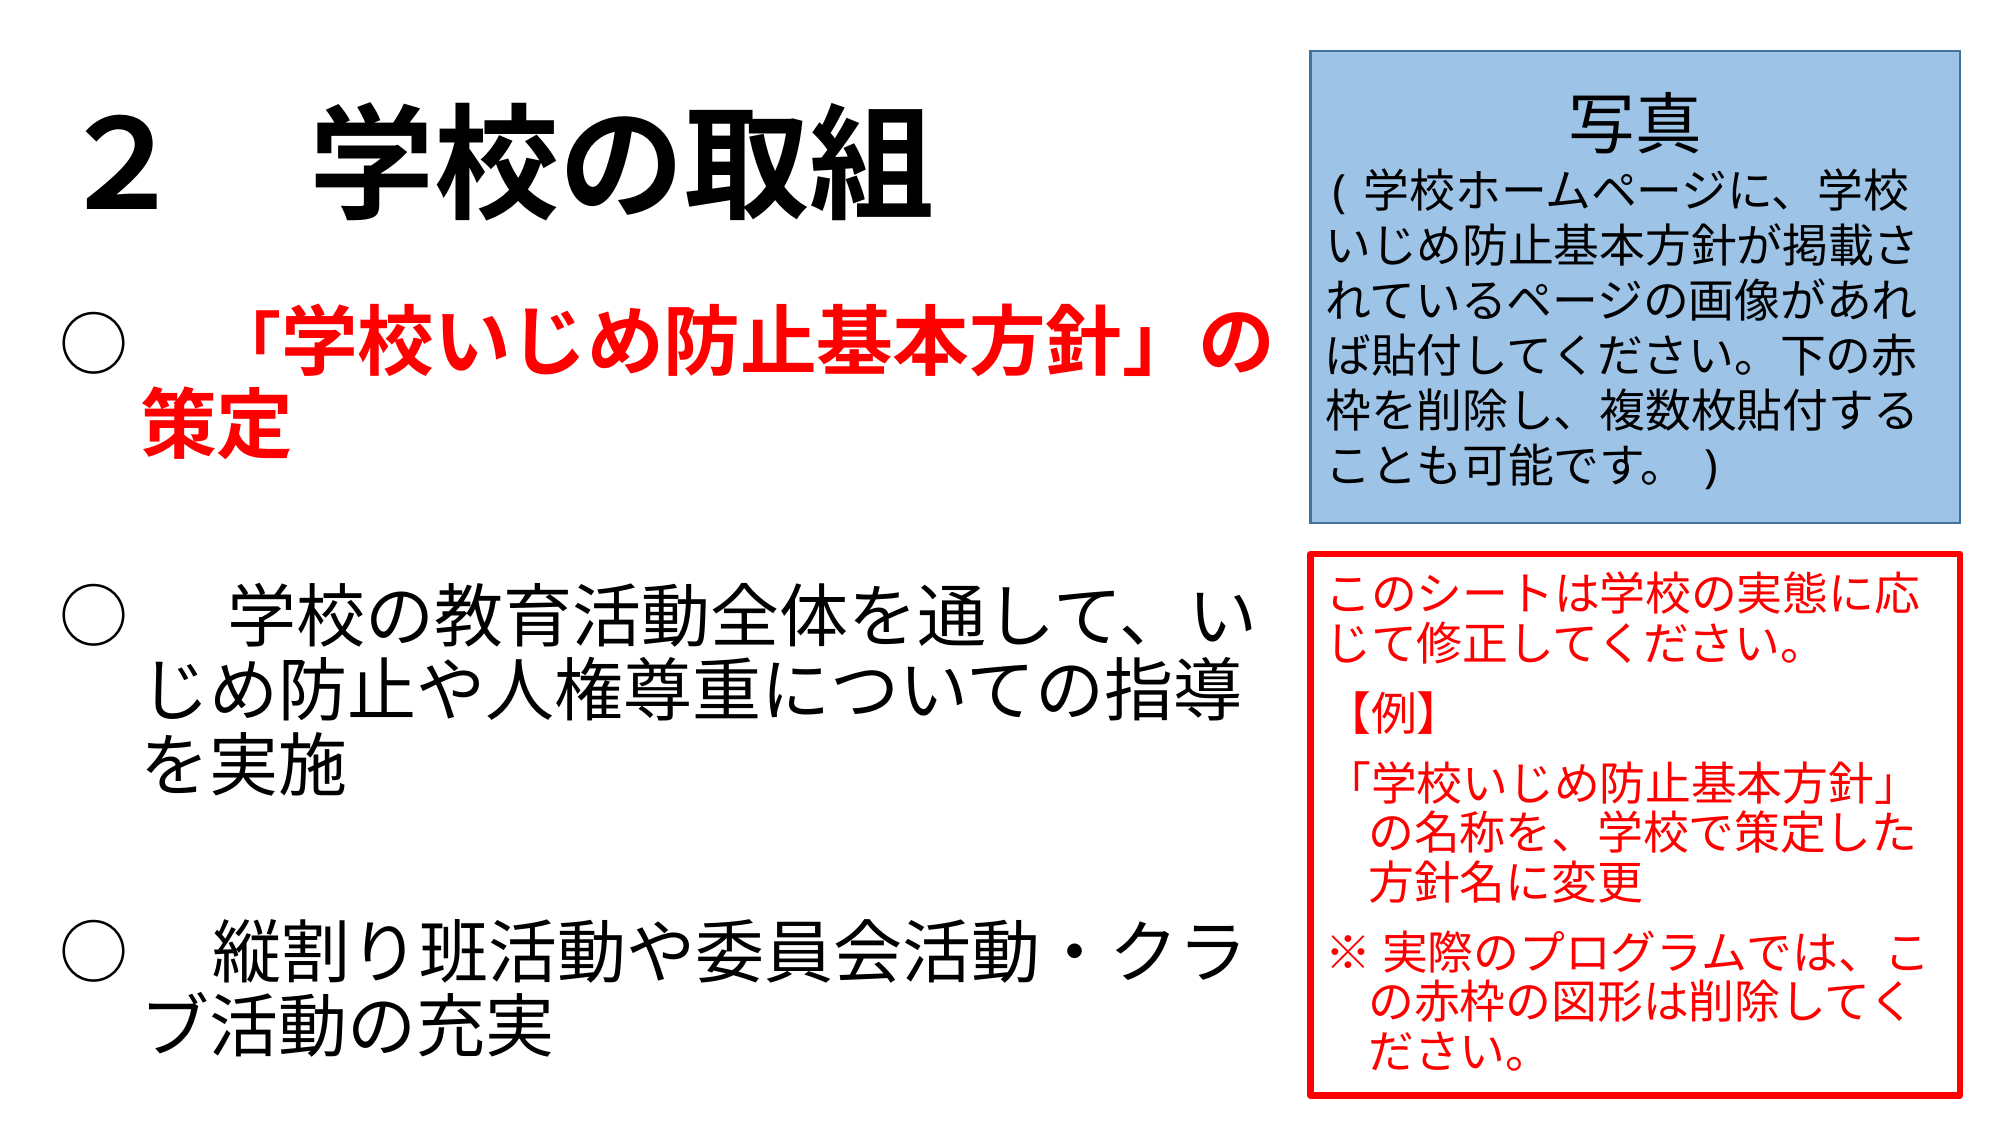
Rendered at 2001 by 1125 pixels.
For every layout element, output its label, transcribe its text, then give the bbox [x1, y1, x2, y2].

title ２ 学校の取組 [44, 60, 1309, 278]
text_box 写真 (学校ホームページに、学校いじめ防止基本方針が掲載されているページの画像があれば貼付してください。下の赤枠を削除し、複数枚貼付することも可能です。) [1309, 50, 1961, 524]
list ○ 「学校いじめ防止基本方針」の策定 ○ 学校の教育活動全体を通して、いじめ防止や人権尊重についての指導を実施 ○ 縦割り班活動や委員会活動・クラブ活動の充実 [44, 296, 1311, 1078]
text_box このシートは学校の実態に応じて修正してください。 【例】 「学校いじめ防止基本方針」の名称を、学校で策定した方針名に変更 ※実際のプログラムでは、この赤枠の図形は削除してください。 [1310, 553, 1961, 1096]
